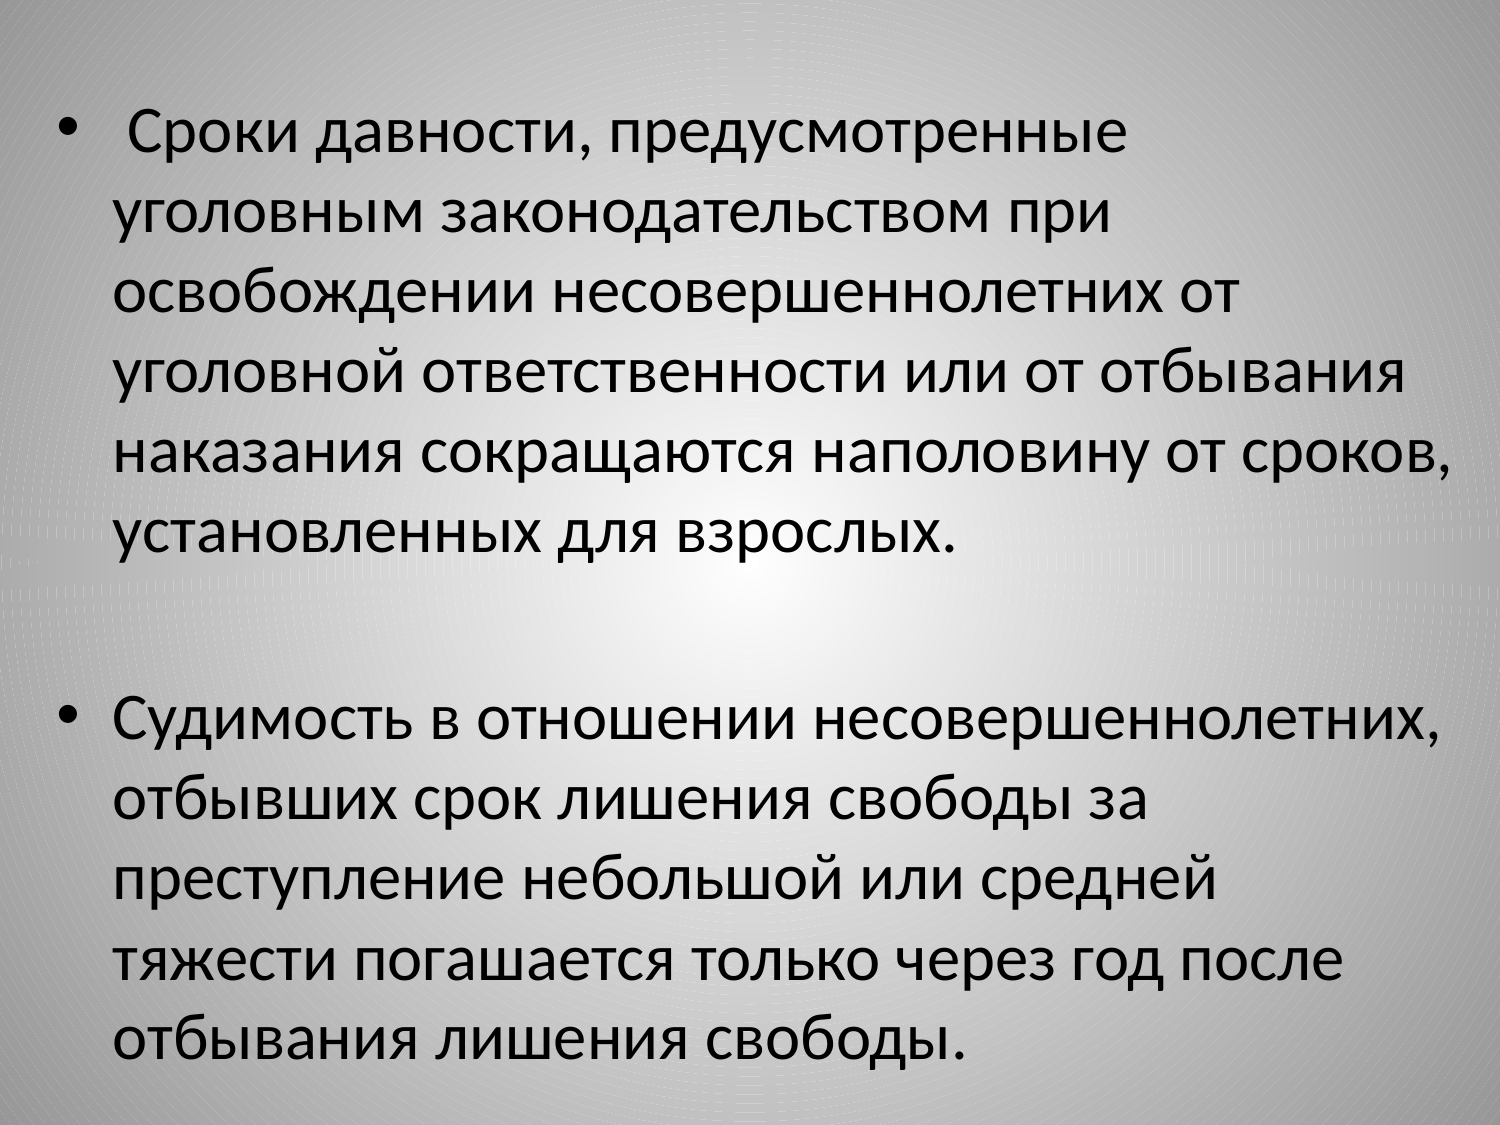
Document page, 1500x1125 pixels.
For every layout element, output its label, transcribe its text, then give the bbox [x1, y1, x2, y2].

list Сроки давности, предусмотренные уголовным законодательством при освобождении несовершеннолетних от уголовной ответственности или от отбывания наказания сокращаются наполовину от сроков, установленных для взрослых. Судимость в отношении несовершеннолетних, отбывших срок лишения свободы за преступление небольшой или средней тяжести погашается только через год после отбывания лишения свободы. [41, 78, 1471, 1083]
